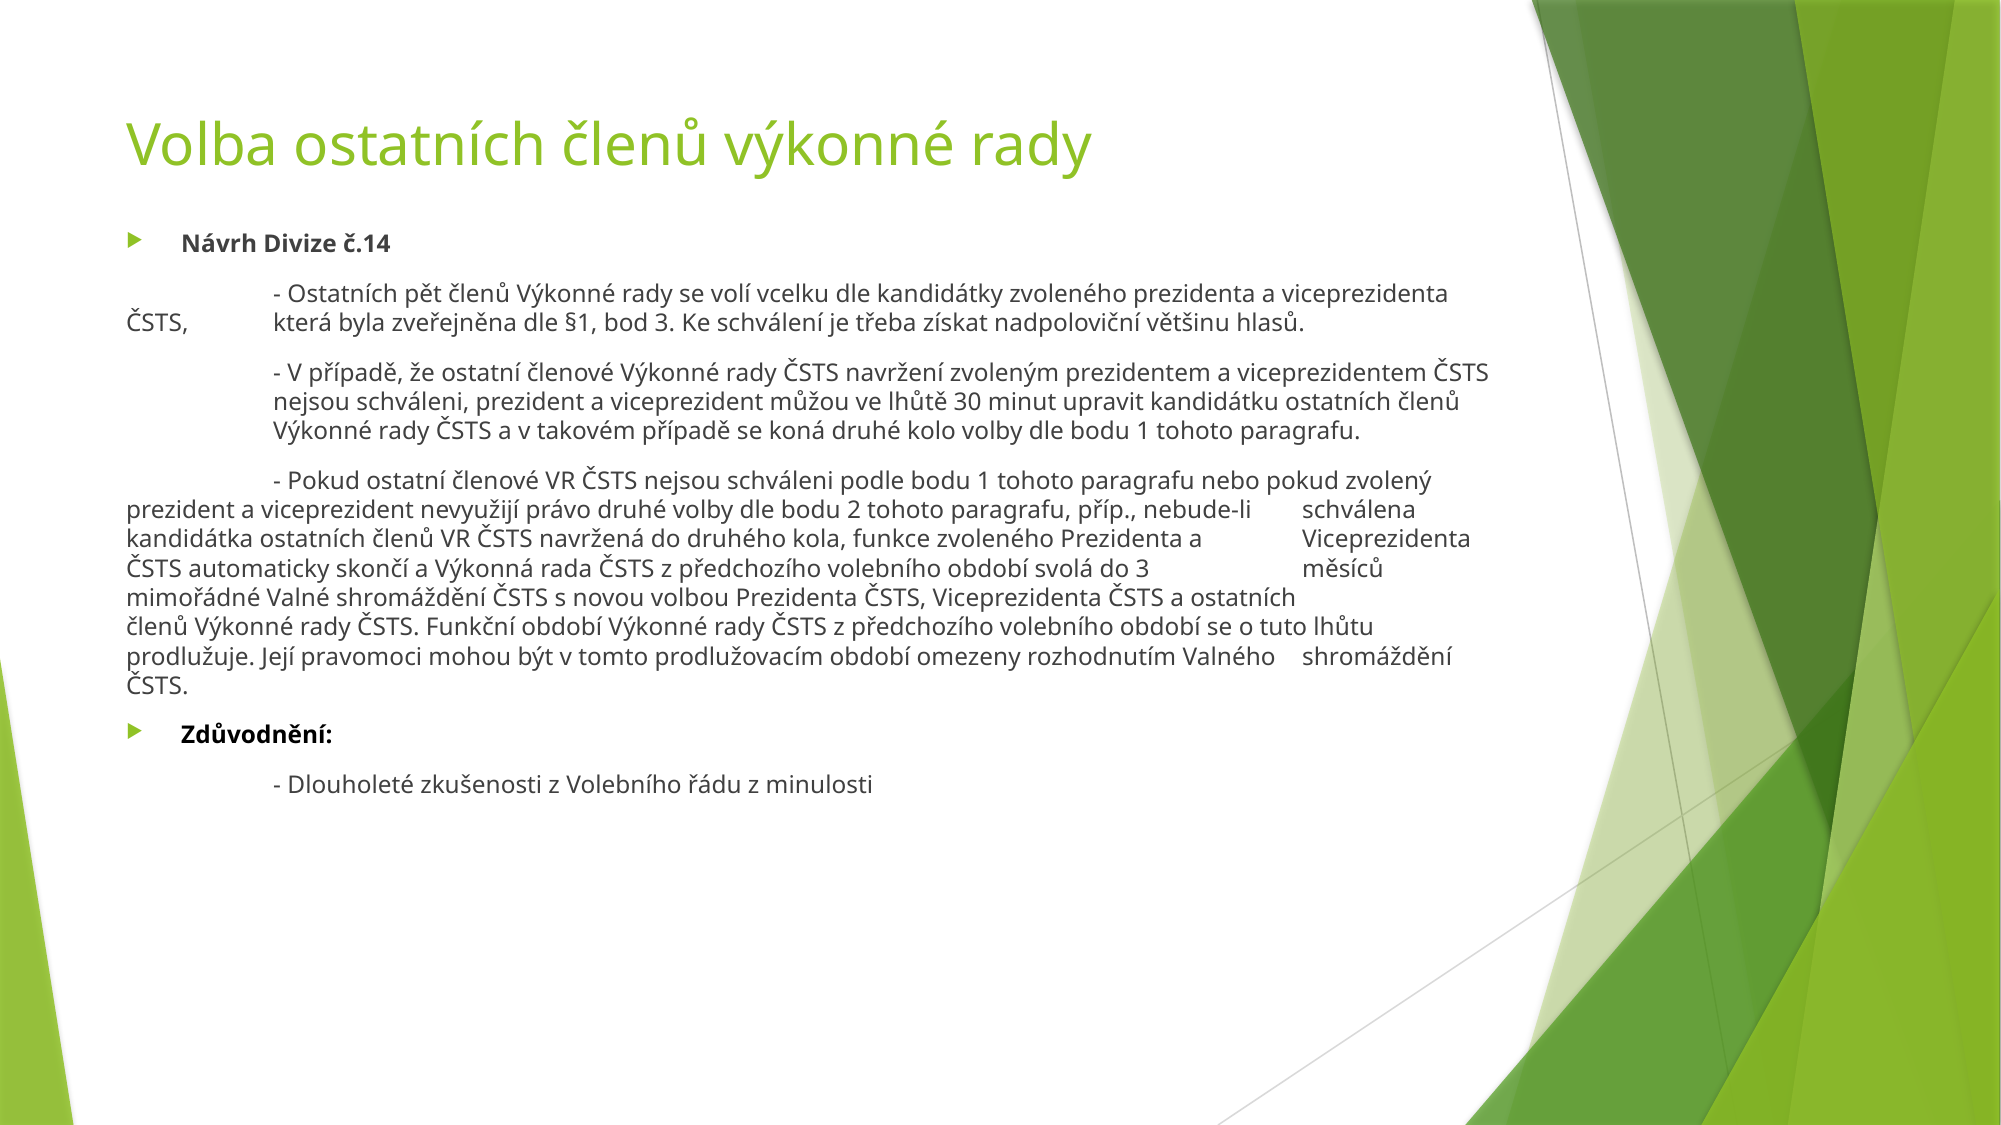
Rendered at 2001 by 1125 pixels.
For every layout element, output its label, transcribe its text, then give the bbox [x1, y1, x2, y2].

list Návrh Divize č.14 - Ostatních pět členů Výkonné rady se volí vcelku dle kandidátky zvoleného prezidenta a viceprezidenta ČSTS, která byla zveřejněna dle §1, bod 3. Ke schválení je třeba získat nadpoloviční většinu hlasů. - V případě, že ostatní členové Výkonné rady ČSTS navržení zvoleným prezidentem a viceprezidentem ČSTS nejsou schváleni, prezident a viceprezident můžou ve lhůtě 30 minut upravit kandidátku ostatních členů Výkonné rady ČSTS a v takovém případě se koná druhé kolo volby dle bodu 1 tohoto paragrafu. - Pokud ostatní členové VR ČSTS nejsou schváleni podle bodu 1 tohoto paragrafu nebo pokud zvolený prezident a viceprezident nevyužijí právo druhé volby dle bodu 2 tohoto paragrafu, příp., nebude-li schválena kandidátka ostatních členů VR ČSTS navržená do druhého kola, funkce zvoleného Prezidenta a Viceprezidenta ČSTS automaticky skončí a Výkonná rada ČSTS z předchozího volebního období svolá do 3 měsíců mimořádné Valné shromáždění ČSTS s novou volbou Prezidenta ČSTS, Viceprezidenta ČSTS a ostatních členů Výkonné rady ČSTS. Funkční období Výkonné rady ČSTS z předchozího volebního období se o tuto lhůtu prodlužuje. Její pravomoci mohou být v tomto prodlužovacím období omezeny rozhodnutím Valného shromáždění ČSTS. Zdůvodnění: - Dlouholeté zkušenosti z Volebního řádu z minulosti [111, 220, 1522, 991]
title Volba ostatních členů výkonné rady [111, 99, 1522, 220]
